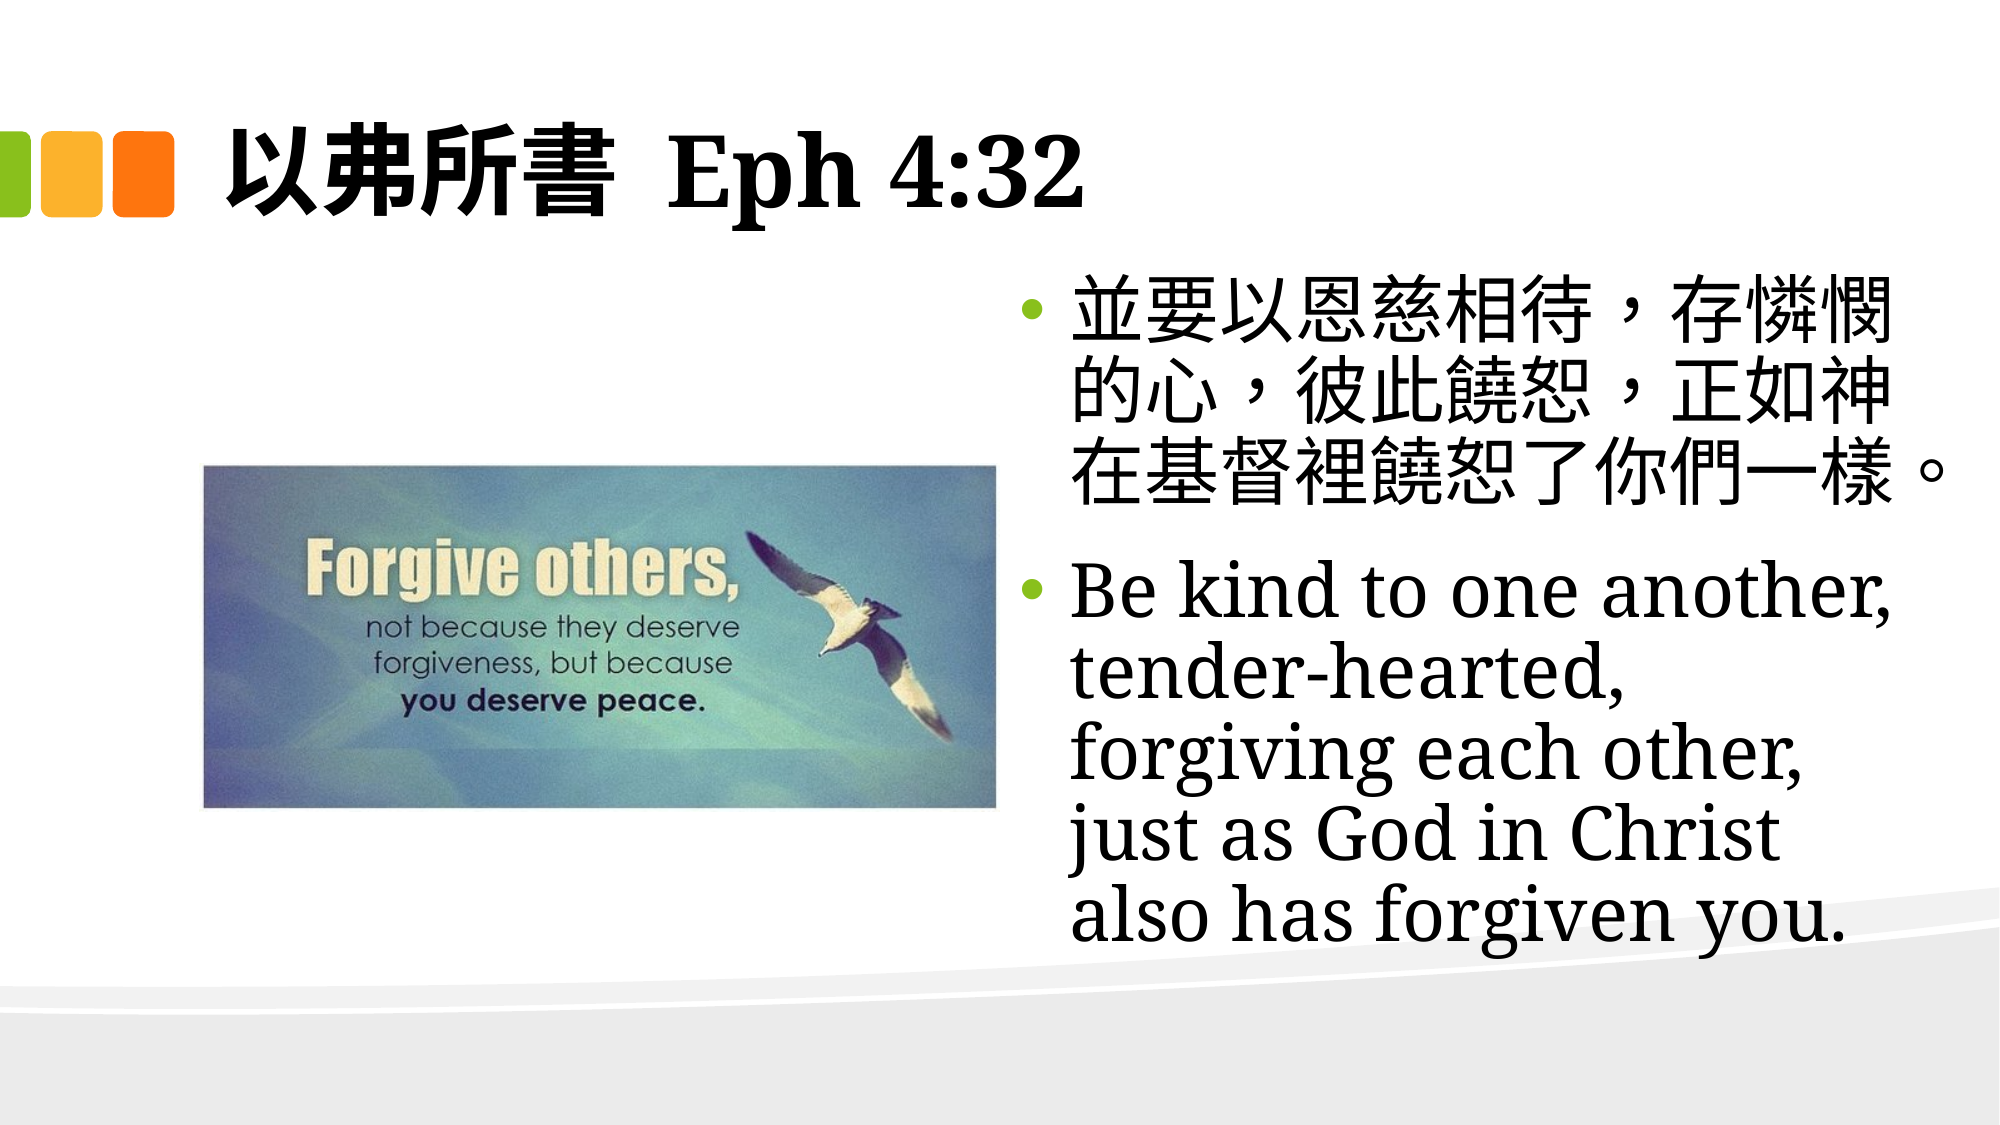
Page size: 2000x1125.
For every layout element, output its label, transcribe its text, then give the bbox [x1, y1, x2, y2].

title 以弗所書 Eph 4:32 [199, 24, 1800, 238]
list 並要以恩慈相待，存憐憫的心，彼此饒恕，正如神在基督裡饒恕了你們一樣。 Be kind to one another, tender-hearted, forgiving each other, just as God in Christ also has forgiven you. [999, 262, 1950, 1063]
picture [199, 463, 1000, 812]
